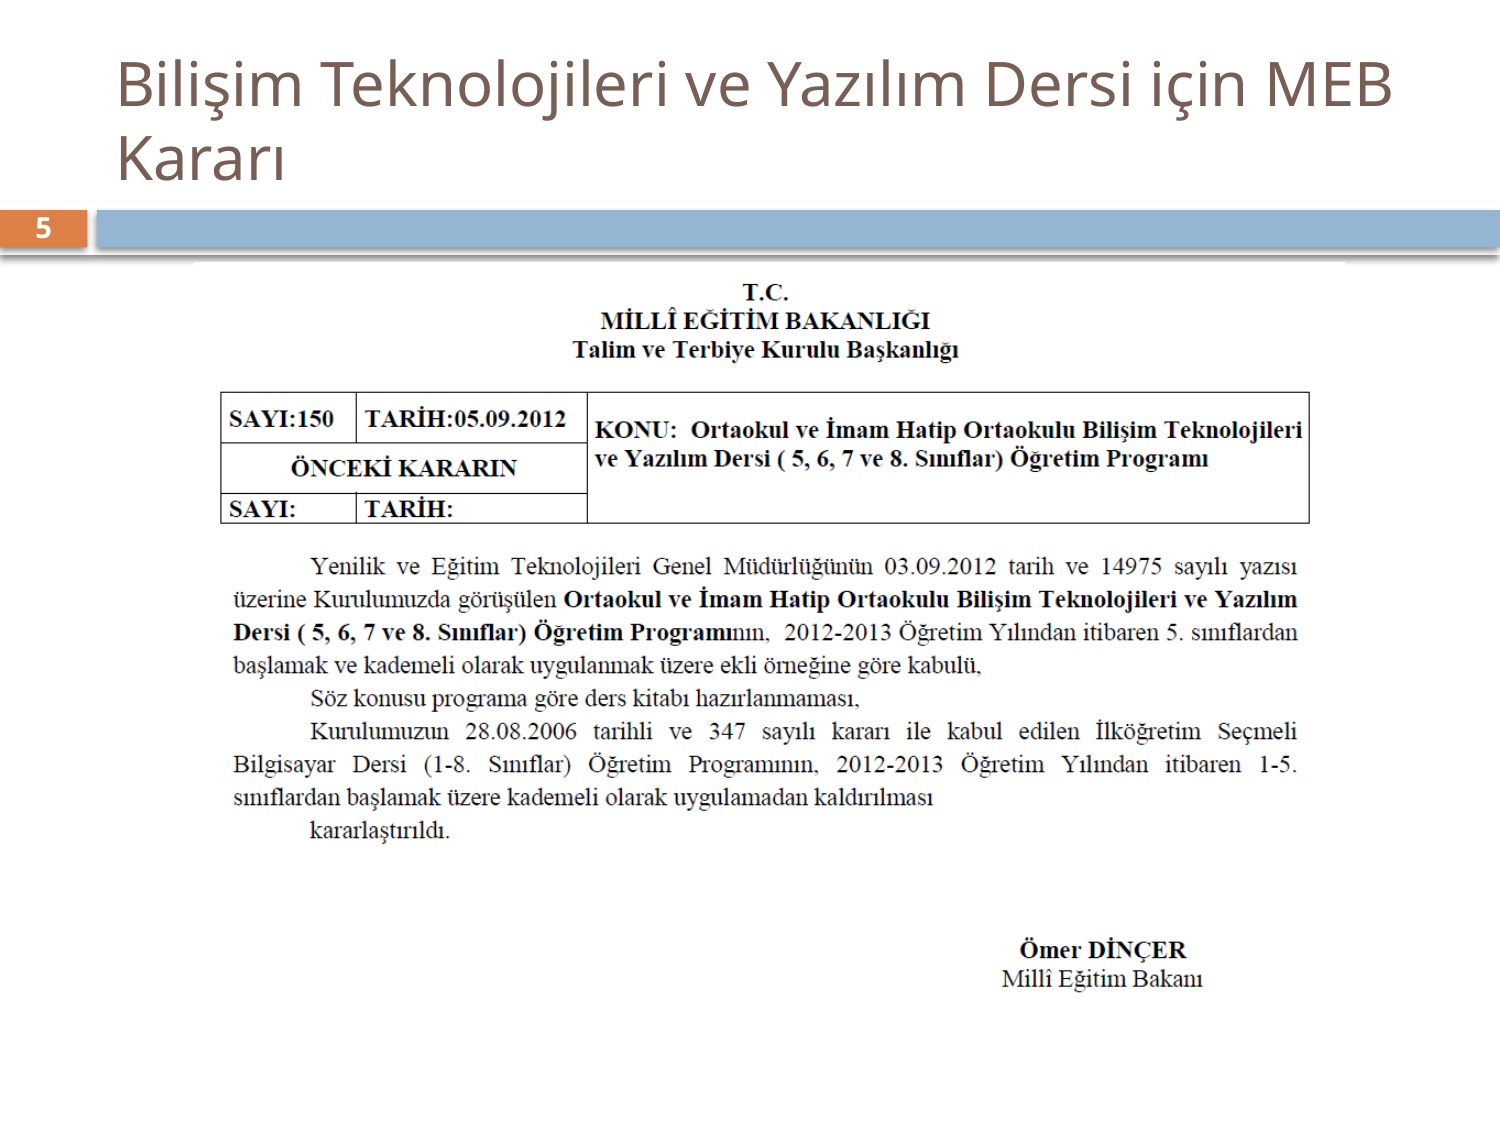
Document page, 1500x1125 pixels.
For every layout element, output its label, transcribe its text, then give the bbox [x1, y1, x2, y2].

title Bilişim Teknolojileri ve Yazılım Dersi için MEB Kararı [100, 37, 1438, 200]
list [194, 262, 1345, 1001]
slide_number 5 [0, 208, 88, 249]
